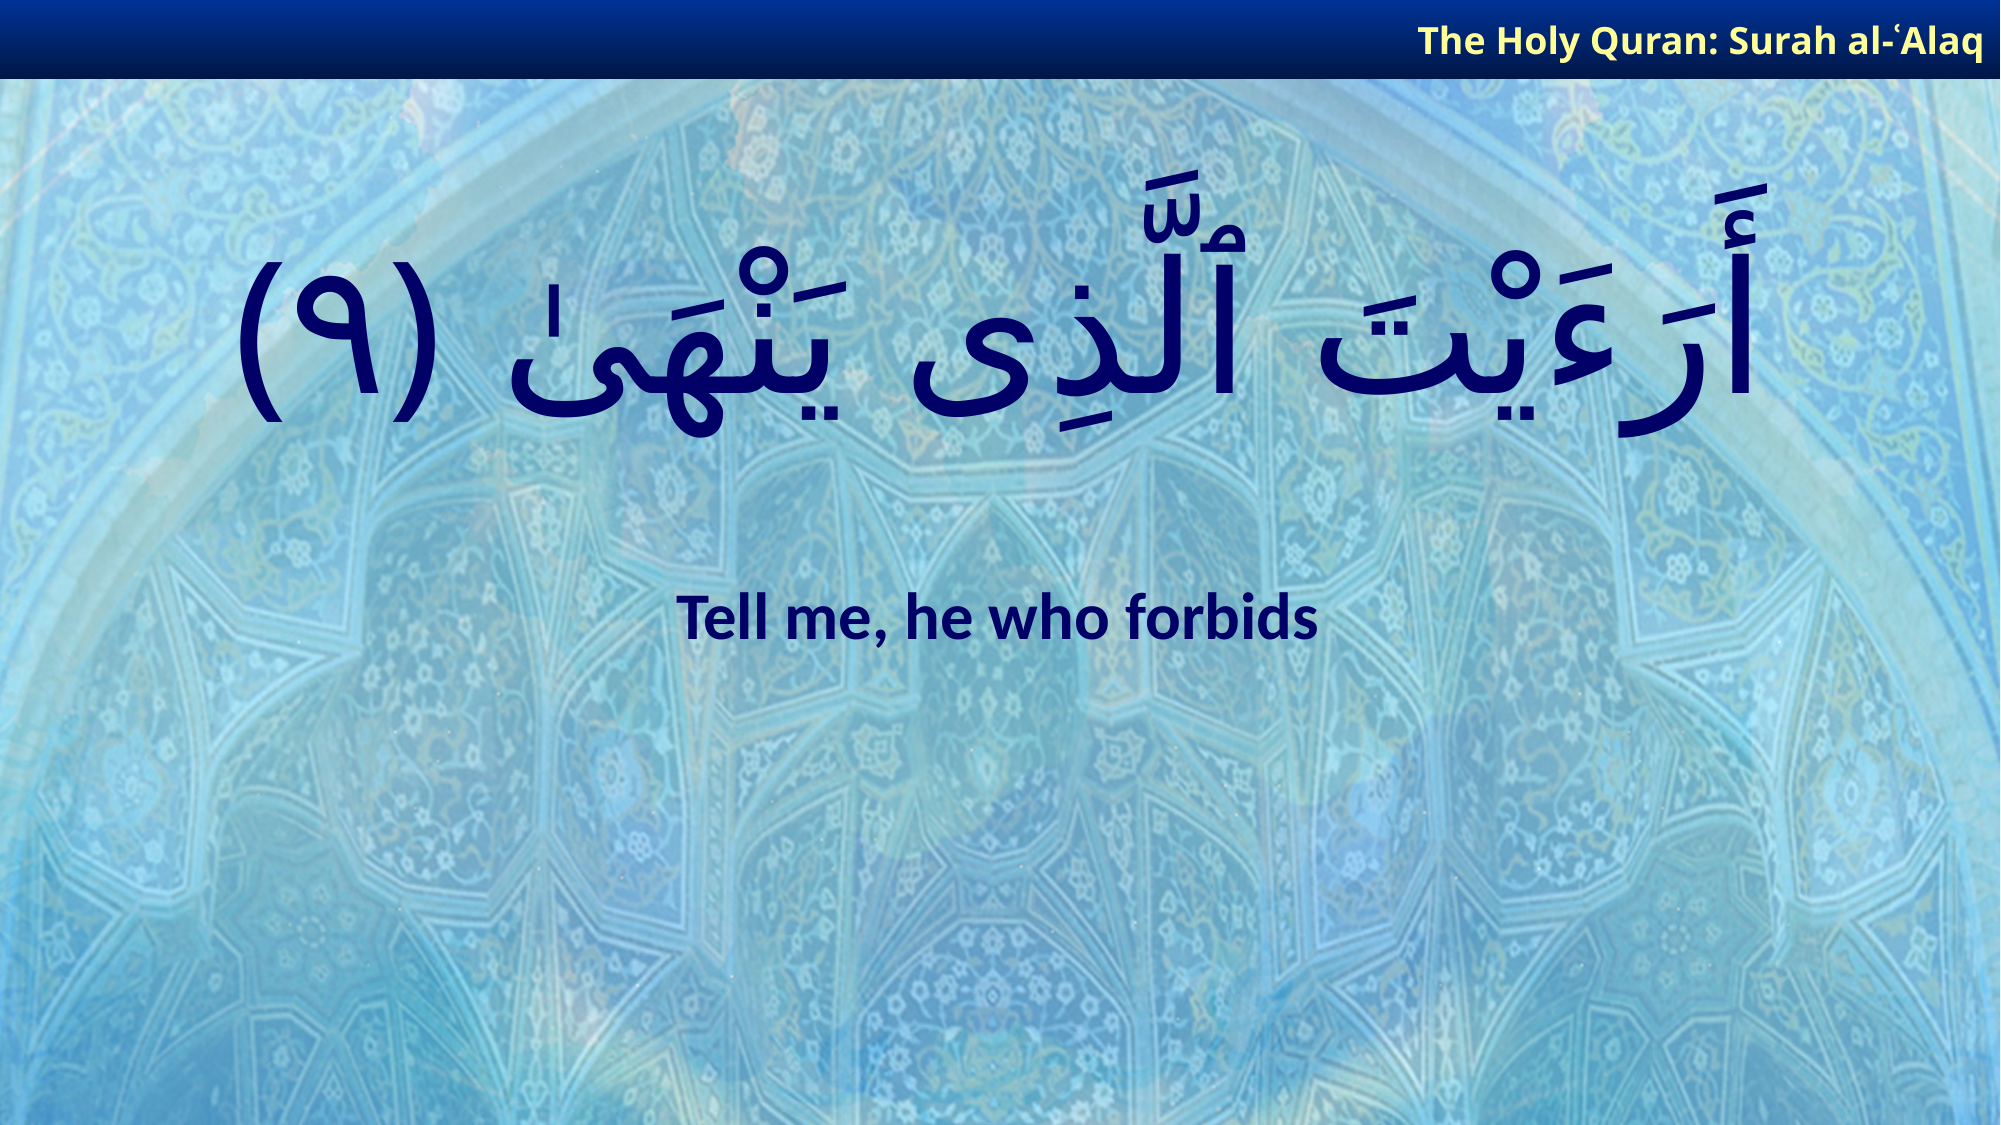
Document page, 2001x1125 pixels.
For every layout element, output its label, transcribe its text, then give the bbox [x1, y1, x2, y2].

picture [0, 0, 2001, 1125]
subtitle Tell me, he who forbids [7, 574, 1989, 862]
text_box The Holy Quran: Surah al-ʿAlaq [0, 0, 2000, 79]
title أَرَءَيْتَ ٱلَّذِى يَنْهَىٰ ﴿٩﴾ [0, 231, 2000, 473]
